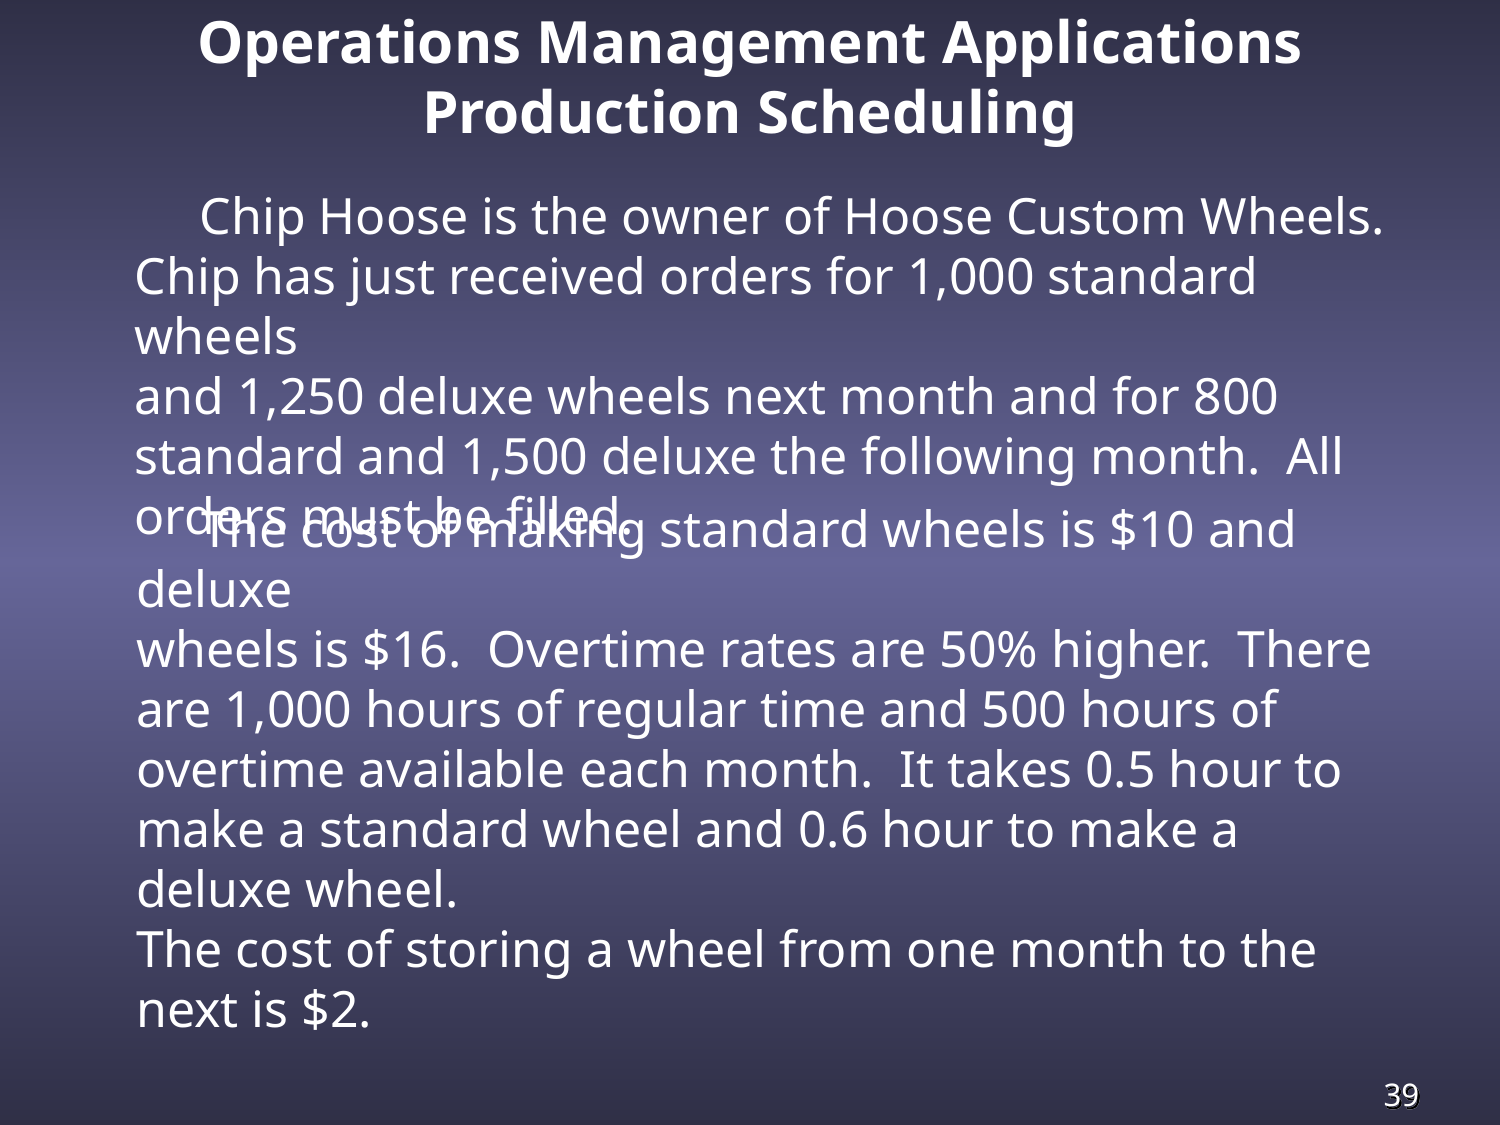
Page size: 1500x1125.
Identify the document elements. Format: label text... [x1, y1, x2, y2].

text_box Operations Management Applications Production Scheduling [112, 8, 1388, 143]
text_box The cost of making standard wheels is $10 and deluxe wheels is $16. Overtime rates are 50% higher. There are 1,000 hours of regular time and 500 hours of overtime available each month. It takes 0.5 hour to make a standard wheel and 0.6 hour to make a deluxe wheel. The cost of storing a wheel from one month to the next is $2. [121, 489, 1408, 1045]
text_box Chip Hoose is the owner of Hoose Custom Wheels. Chip has just received orders for 1,000 standard wheels and 1,250 deluxe wheels next month and for 800 standard and 1,500 deluxe the following month. All orders must be filled. [120, 177, 1416, 552]
